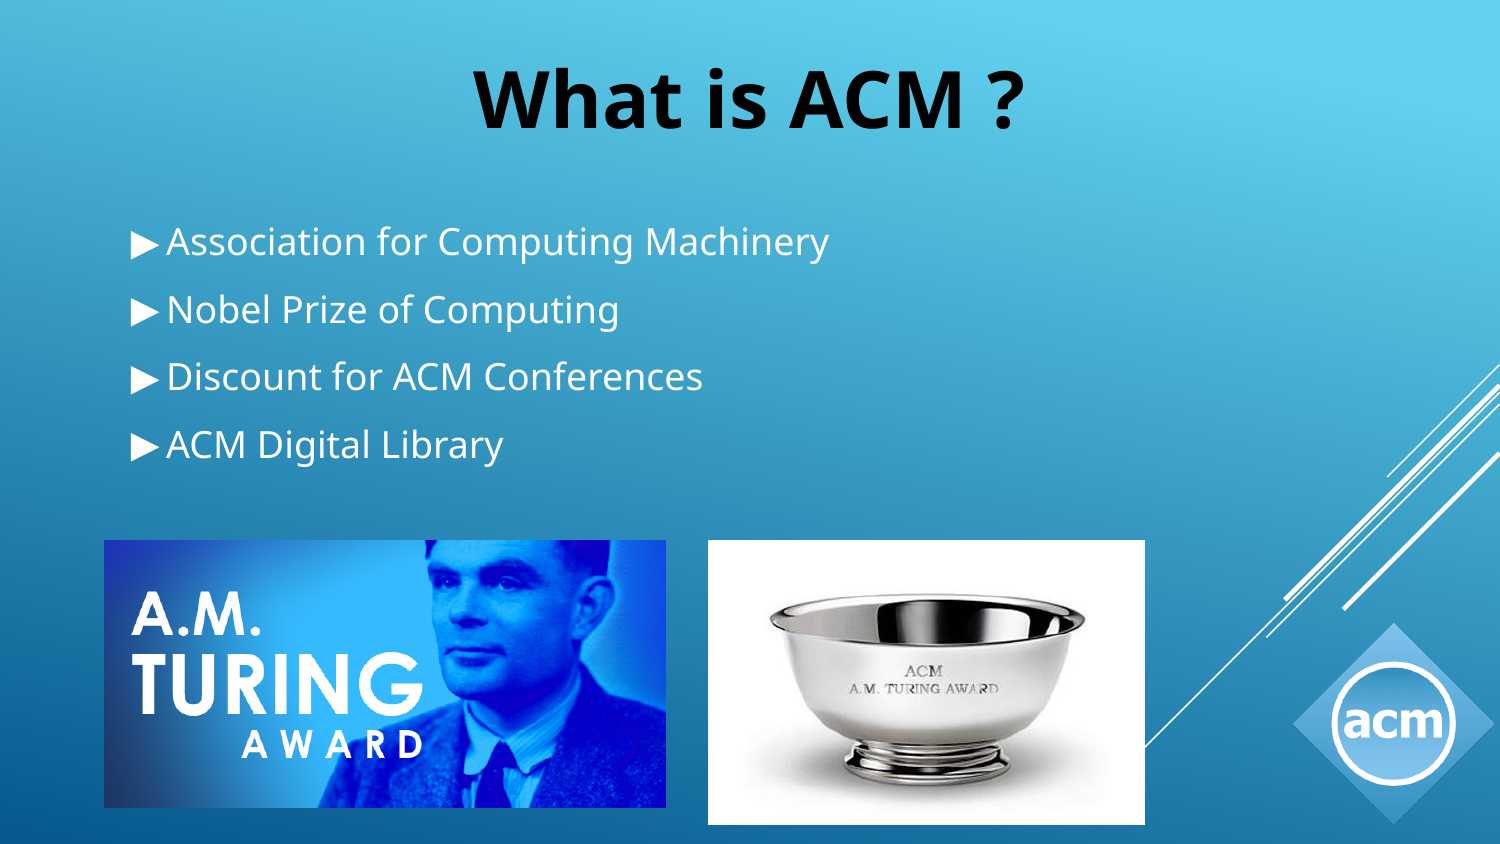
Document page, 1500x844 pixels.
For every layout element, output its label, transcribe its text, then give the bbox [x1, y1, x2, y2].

list Association for Computing Machinery Nobel Prize of Computing Discount for ACM Conferences ACM Digital Library [119, 135, 1426, 526]
title What is ACM ? [4, 3, 1495, 190]
picture [1292, 621, 1496, 825]
picture [103, 540, 667, 809]
picture [708, 540, 1145, 825]
